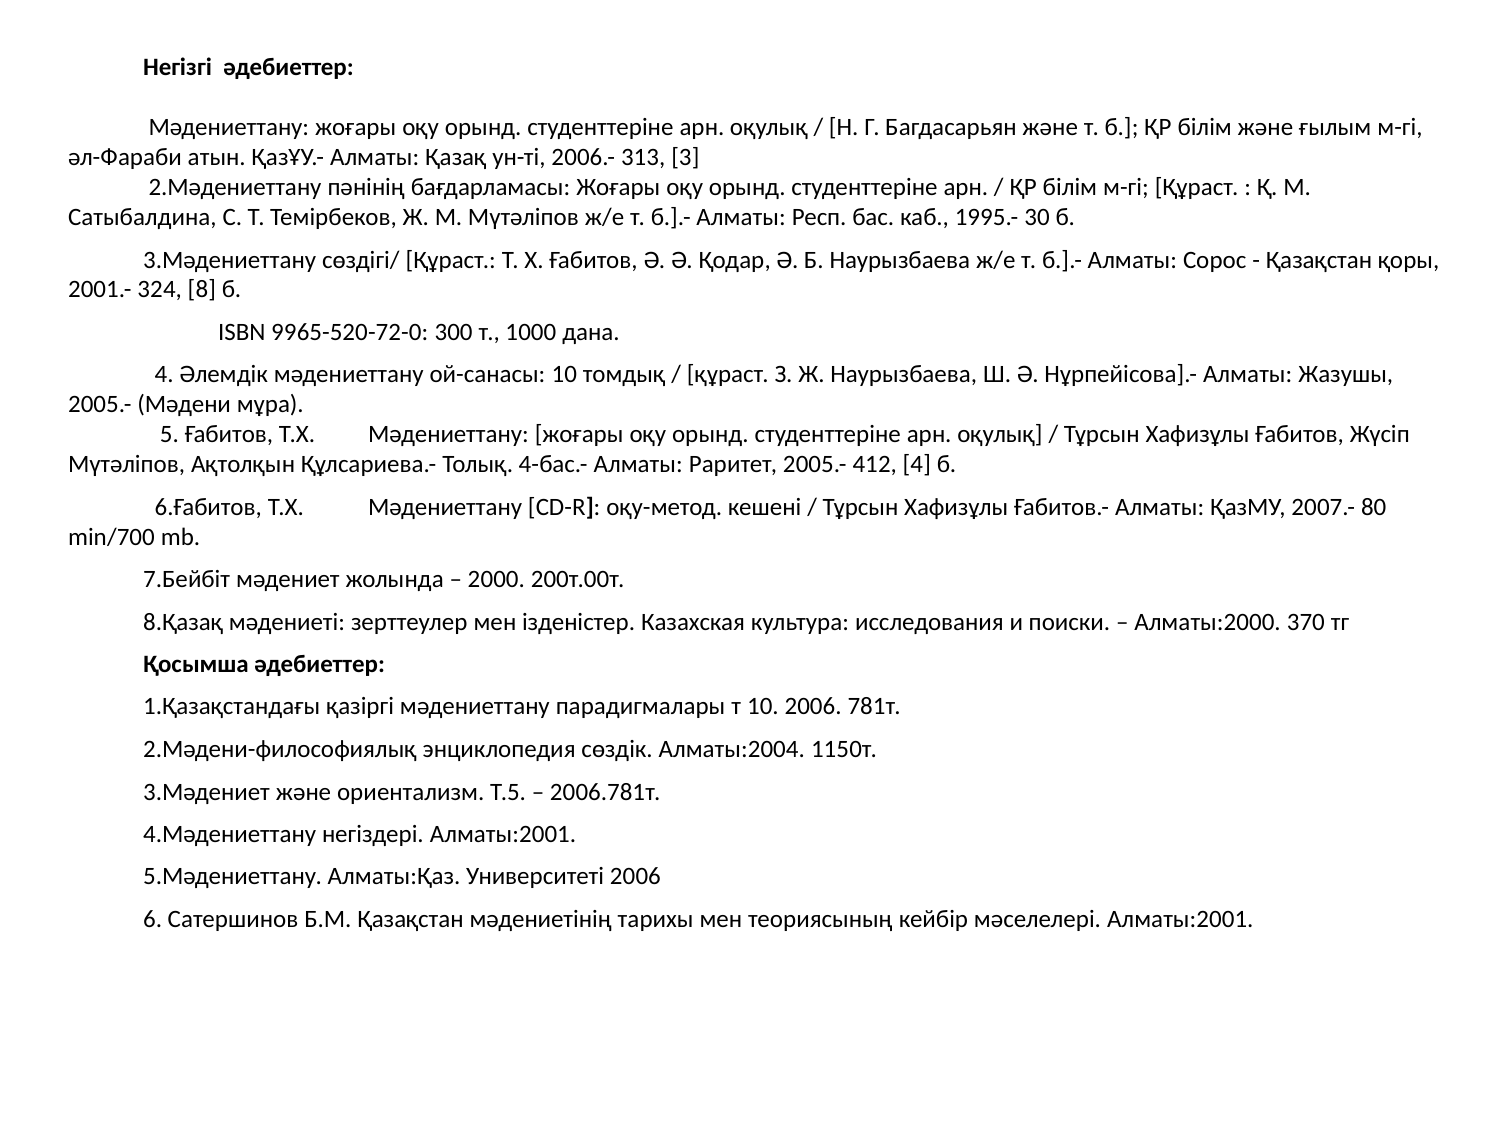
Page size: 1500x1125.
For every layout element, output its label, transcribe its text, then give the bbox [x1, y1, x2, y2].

title Негізгі әдебиеттер: Мәдениеттану: жоғары оқу орынд. студенттеріне арн. оқулық / [Н. Г. Багдасарьян және т. б.]; ҚР білім және ғылым м-гі, әл-Фараби атын. ҚазҰУ.- Алматы: Қазақ ун-ті, 2006.- 313, [3] 2.Мәдениеттану пәнінің бағдарламасы: Жоғары оқу орынд. студенттеріне арн. / ҚР білім м-гі; [Құраст. : Қ. М. Сатыбалдина, С. Т. Темірбеков, Ж. М. Мүтәліпов ж/е т. б.].- Алматы: Респ. бас. каб., 1995.- 30 б. 3.Мәдениеттану сөздігі/ [Құраст.: Т. Х. Ғабитов, Ә. Ә. Қодар, Ә. Б. Наурызбаева ж/е т. б.].- Алматы: Сорос - Қазақстан қоры, 2001.- 324, [8] б. ISBN 9965-520-72-0: 300 т., 1000 дана. 4. Әлемдік мәдениеттану ой-санасы: 10 томдық / [құраст. З. Ж. Наурызбаева, Ш. Ә. Нұрпейісова].- Алматы: Жазушы, 2005.- (Мәдени мұра). 5. Ғабитов, Т.Х. Мәдениеттану: [жоғары оқу орынд. студенттеріне арн. оқулық] / Тұрсын Хафизұлы Ғабитов, Жүсіп Мүтәліпов, Ақтолқын Құлсариева.- Толық. 4-бас.- Алматы: Раритет, 2005.- 412, [4] б. 6.Ғабитов, Т.Х. Мәдениеттану [CD-R]: оқу-метод. кешені / Тұрсын Хафизұлы Ғабитов.- Алматы: ҚазМУ, 2007.- 80 min/700 mb. 7.Бейбіт мәдениет жолында – 2000. 200т.00т. 8.Қазақ мәдениеті: зерттеулер мен ізденістер. Казахская культура: исследования и поиски. – Алматы:2000. 370 тг Қосымша әдебиеттер: 1.Қазақстандағы қазіргі мәдениеттану парадигмалары т 10. 2006. 781т. 2.Мәдени-философиялық энциклопедия сөздік. Алматы:2004. 1150т. 3.Мәдениет және ориентализм. Т.5. – 2006.781т. 4.Мәдениеттану негіздері. Алматы:2001. 5.Мәдениеттану. Алматы:Қаз. Университеті 2006 6. Сатершинов Б.М. Қазақстан мәдениетінің тарихы мен теориясының кейбір мәселелері. Алматы:2001. [53, 43, 1459, 978]
